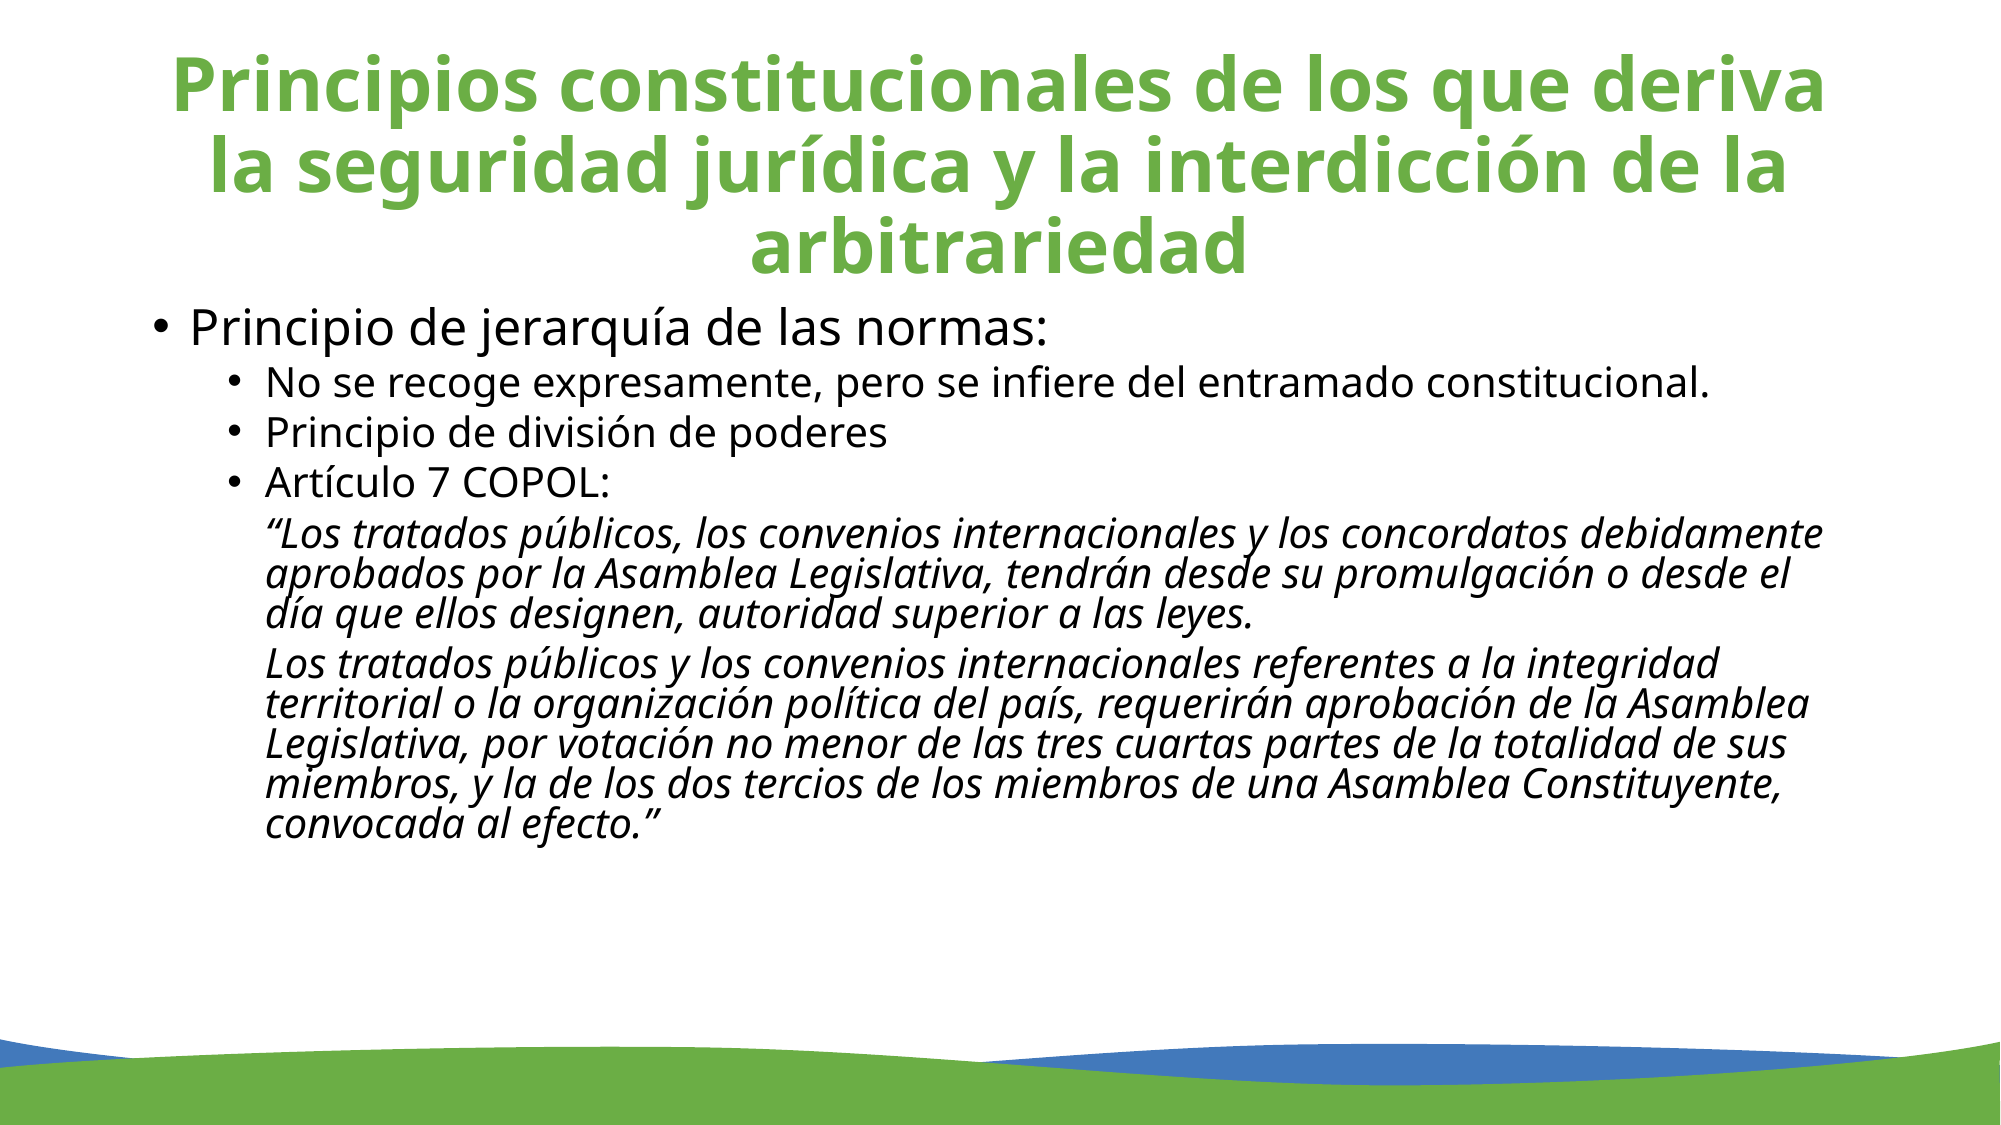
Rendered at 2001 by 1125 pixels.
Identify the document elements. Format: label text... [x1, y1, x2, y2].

title Principios constitucionales de los que deriva la seguridad jurídica y la interdicción de la arbitrariedad [137, 59, 1863, 278]
list Principio de jerarquía de las normas: No se recoge expresamente, pero se infiere del entramado constitucional. Principio de división de poderes Artículo 7 COPOL: “Los tratados públicos, los convenios internacionales y los concordatos debidamente aprobados por la Asamblea Legislativa, tendrán desde su promulgación o desde el día que ellos designen, autoridad superior a las leyes. Los tratados públicos y los convenios internacionales referentes a la integridad territorial o la organización política del país, requerirán aprobación de la Asamblea Legislativa, por votación no menor de las tres cuartas partes de la totalidad de sus miembros, y la de los dos tercios de los miembros de una Asamblea Constituyente, convocada al efecto.” [137, 299, 1863, 1014]
